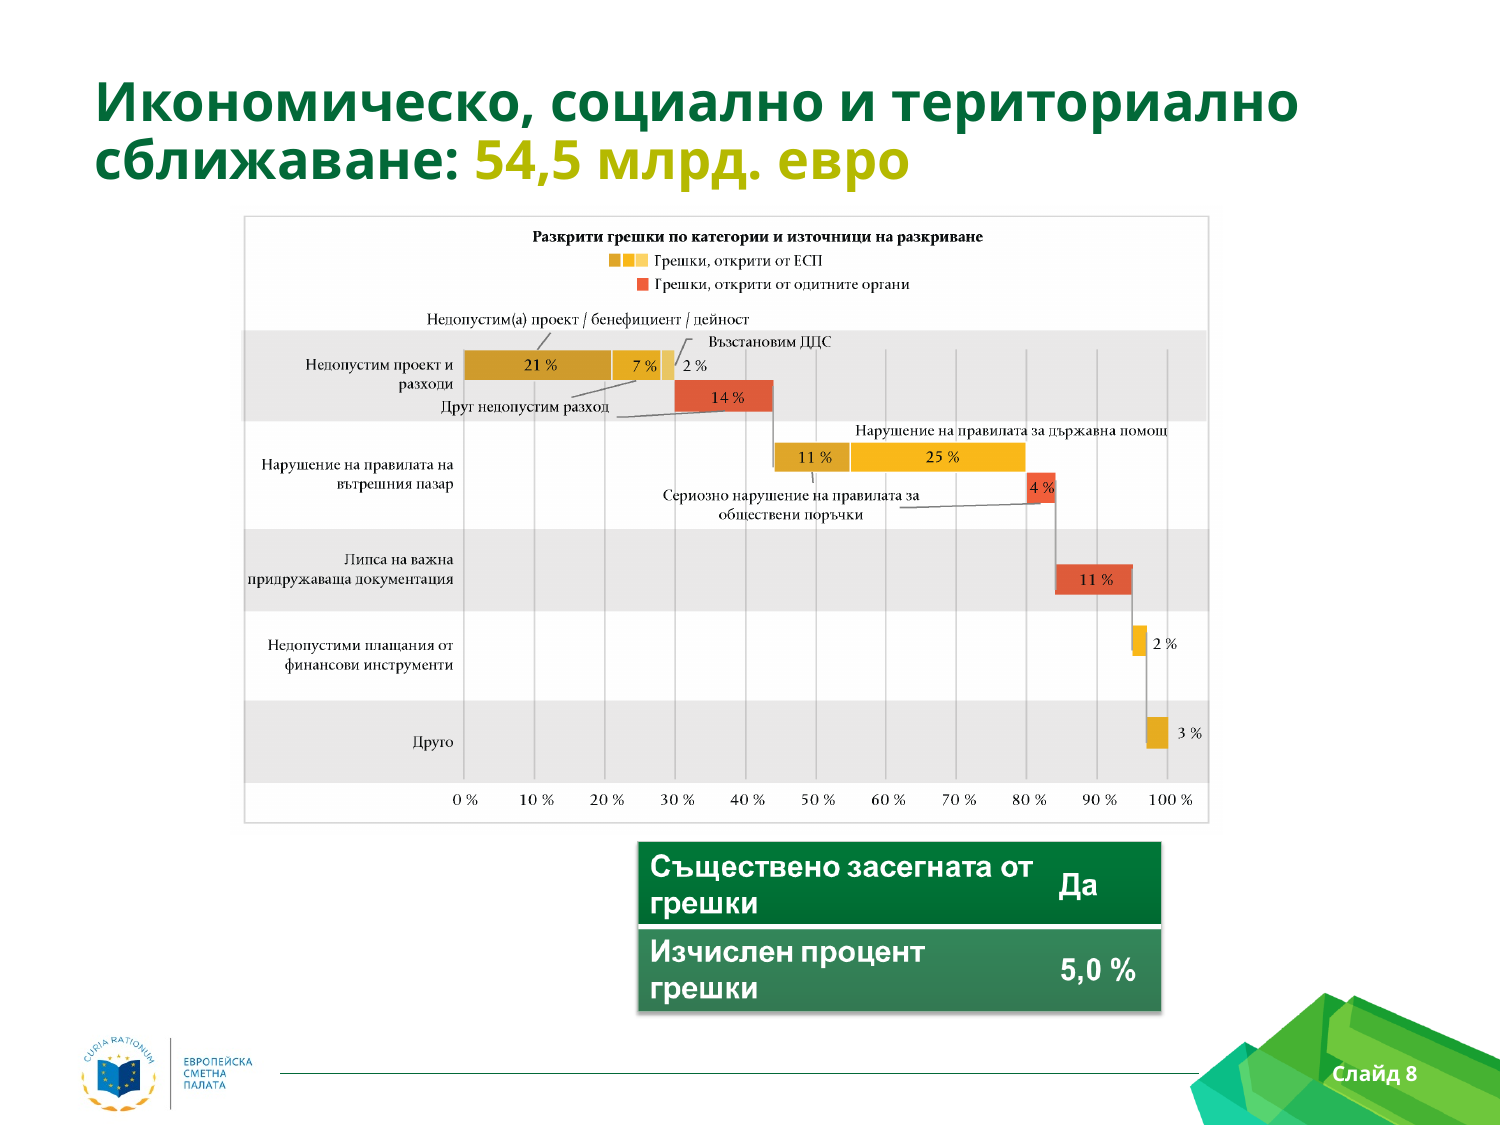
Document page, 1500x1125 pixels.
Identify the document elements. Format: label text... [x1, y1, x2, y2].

picture [631, 837, 1170, 1024]
picture [194, 201, 1224, 835]
slide_number Слайд 8 [1122, 1053, 1418, 1096]
picture [53, 1022, 280, 1125]
title Икономическо, социално и териториално сближаване: 54,5 млрд. евро [94, 74, 1417, 146]
picture [1175, 987, 1500, 1125]
